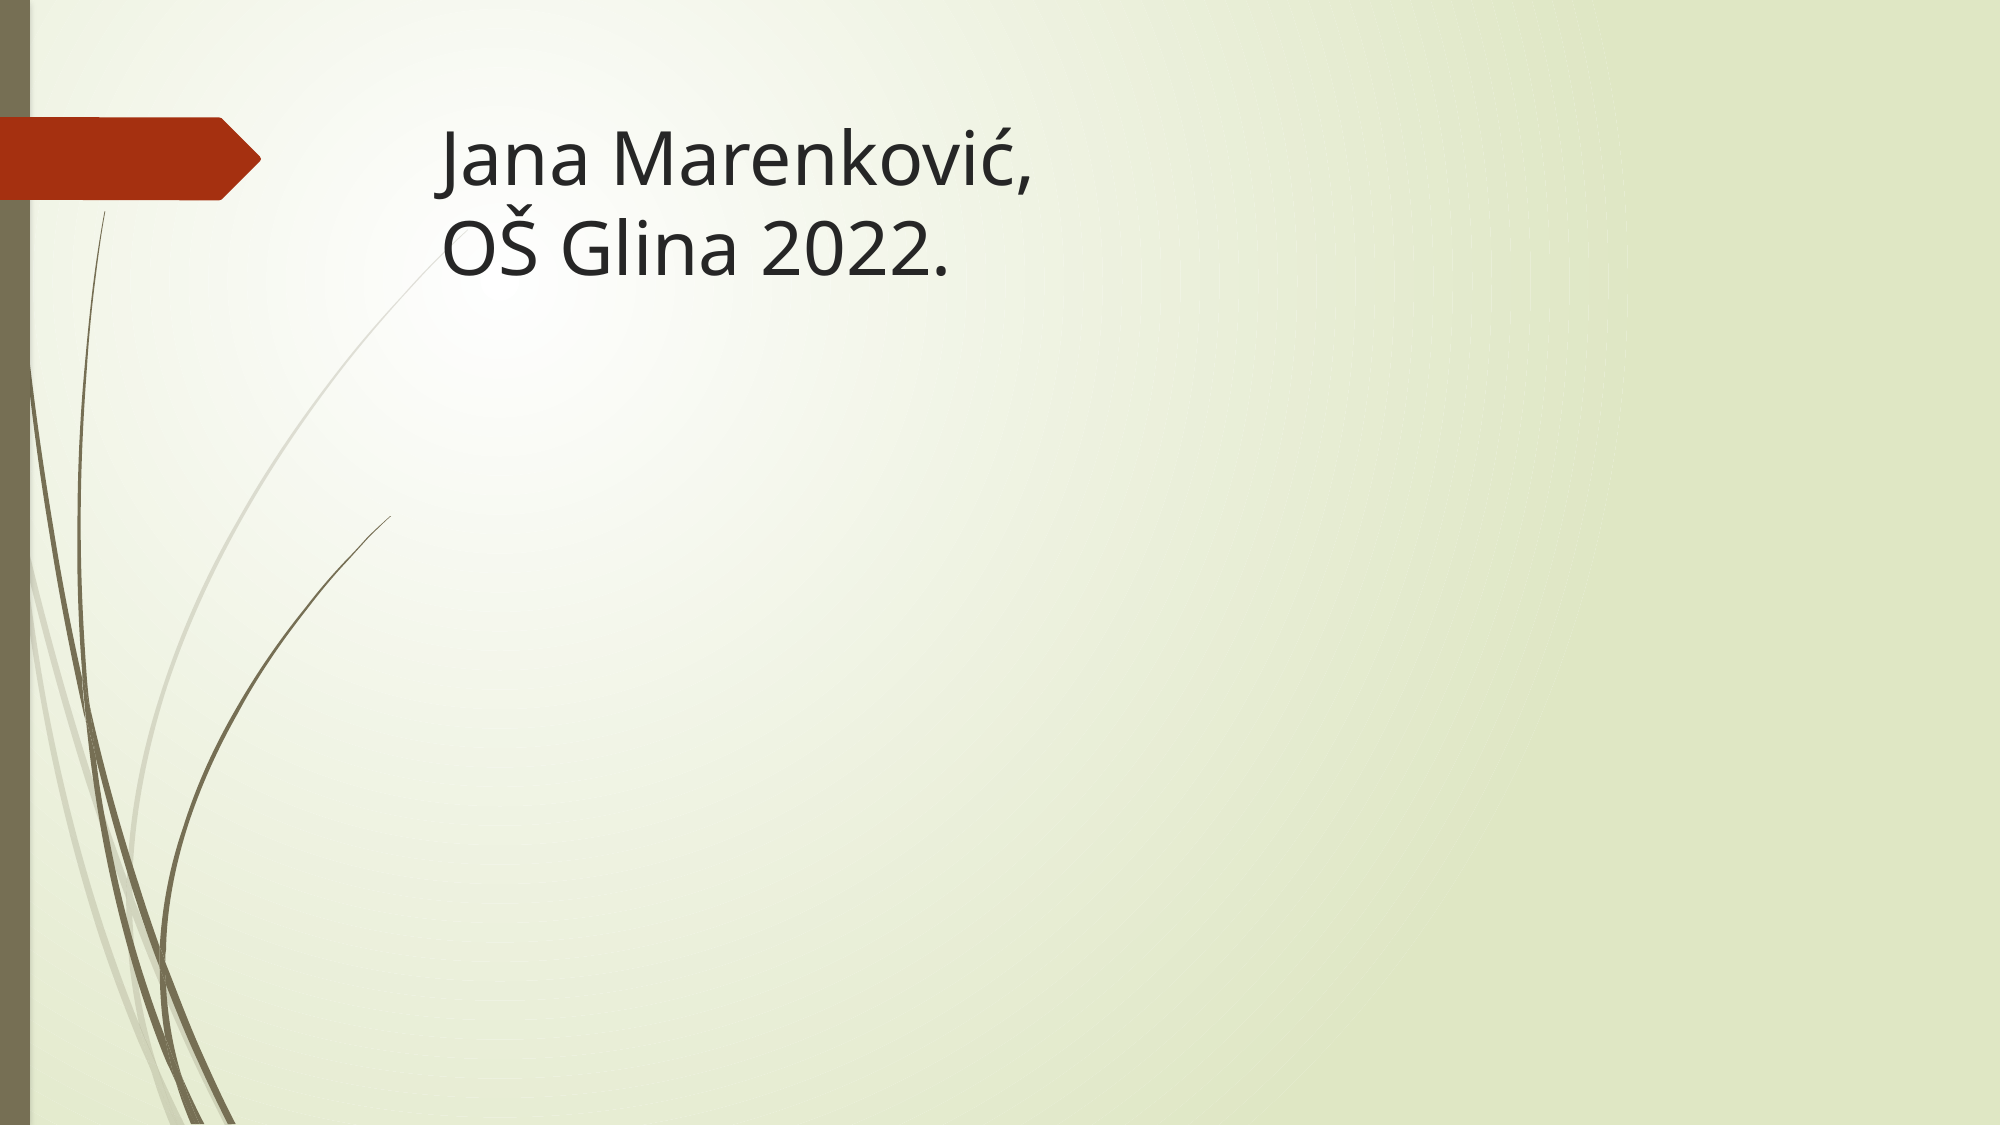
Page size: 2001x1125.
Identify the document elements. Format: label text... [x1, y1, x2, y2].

title Jana Marenković, OŠ Glina 2022. [425, 102, 1888, 313]
